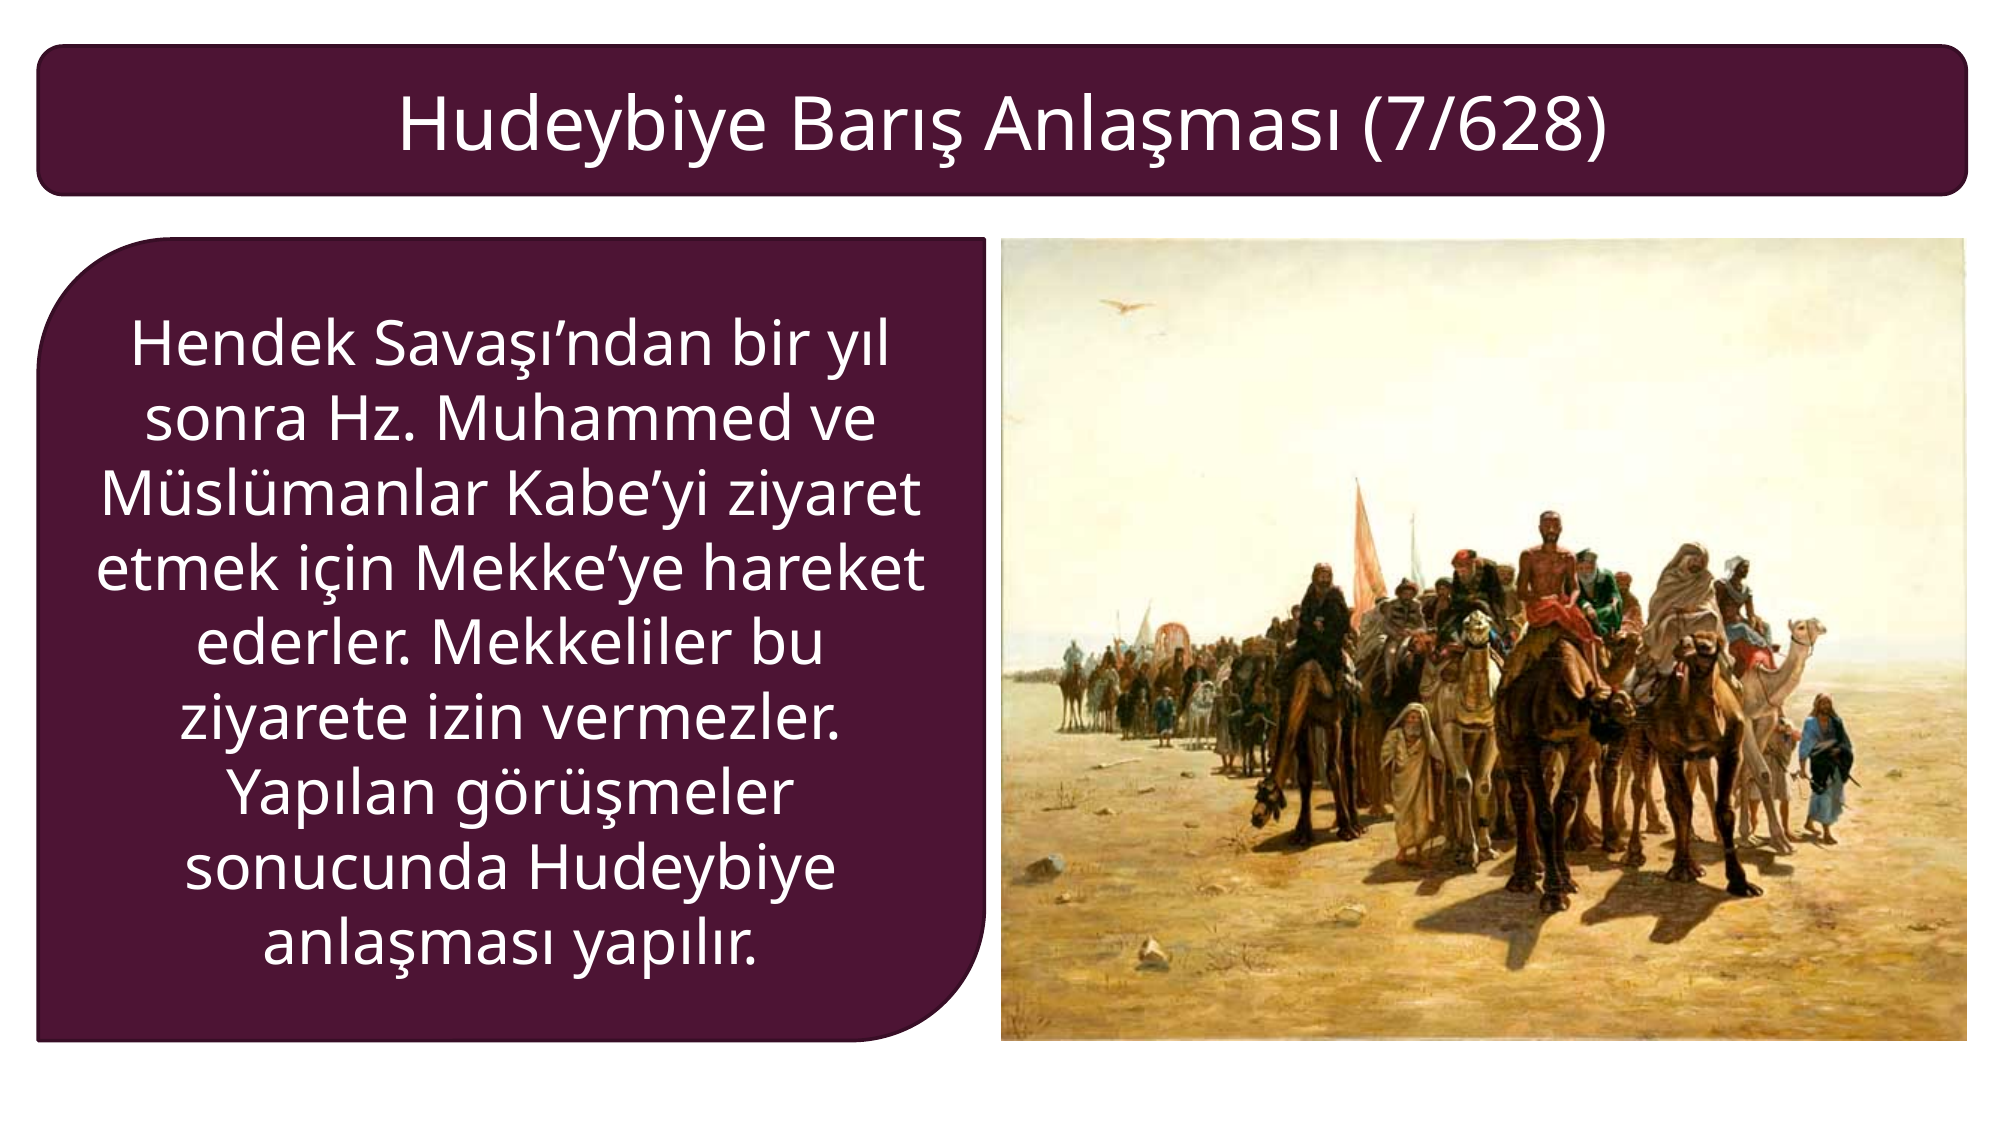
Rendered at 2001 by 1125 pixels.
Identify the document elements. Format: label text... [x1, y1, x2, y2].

text_box Hudeybiye Barış Anlaşması (7/628) [36, 44, 1969, 197]
text_box Hendek Savaşı’ndan bir yıl sonra Hz. Muhammed ve Müslümanlar Kabe’yi ziyaret etmek için Mekke’ye hareket ederler. Mekkeliler bu ziyarete izin vermezler. Yapılan görüşmeler sonucunda Hudeybiye anlaşması yapılır. [36, 237, 987, 1043]
picture [1001, 238, 1967, 1042]
